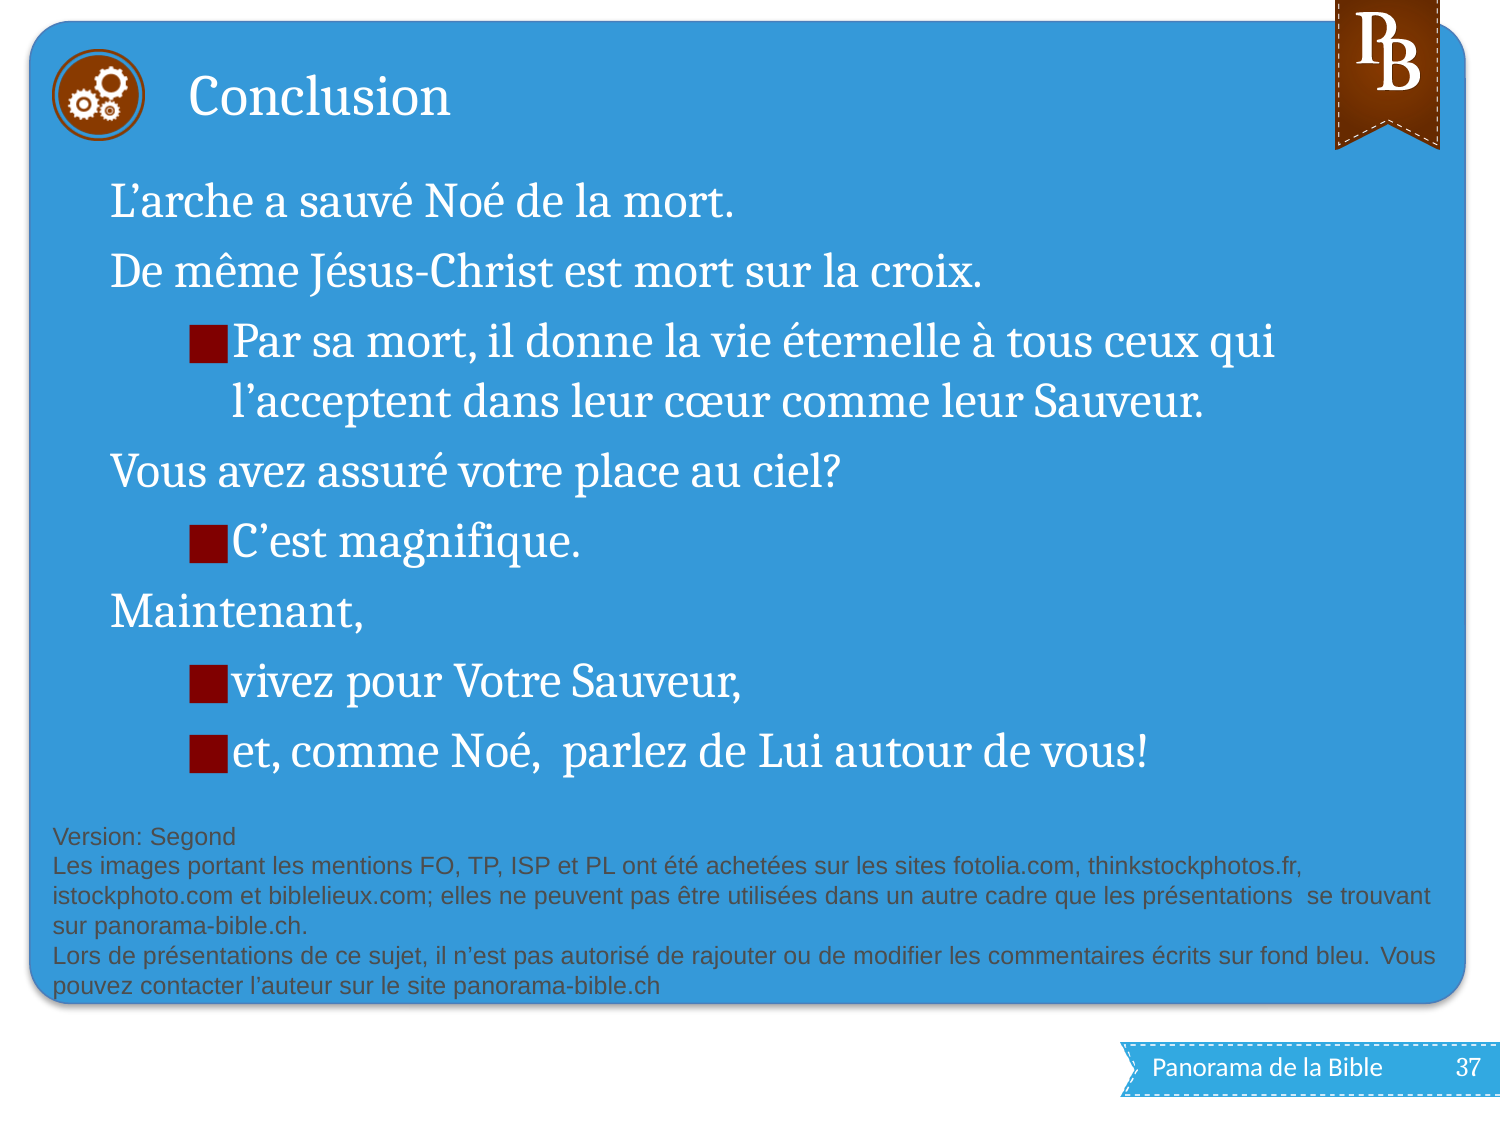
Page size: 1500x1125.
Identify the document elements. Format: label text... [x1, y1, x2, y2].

picture [1335, 0, 1440, 150]
picture [1120, 1042, 1500, 1097]
picture [52, 49, 145, 142]
title Conclusion [174, 45, 811, 139]
text_box Version: Segond Les images portant les mentions FO, TP, ISP et PL ont été achetées sur les sites fotolia.com, thinkstockphotos.fr, istockphoto.com et biblelieux.com; elles ne peuvent pas être utilisées dans un autre cadre que les présentations se trouvant sur panorama-bible.ch. Lors de présentations de ce sujet, il n’est pas autorisé de rajouter ou de modifier les commentaires écrits sur fond bleu. Vous pouvez contacter l’auteur sur le site panorama-bible.ch [37, 812, 1472, 1037]
list L’arche a sauvé Noé de la mort. De même Jésus-Christ est mort sur la croix. Par sa mort, il donne la vie éternelle à tous ceux qui l’acceptent dans leur cœur comme leur Sauveur. Vous avez assuré votre place au ciel? C’est magnifique. Maintenant, vivez pour Votre Sauveur, et, comme Noé, parlez de Lui autour de vous! [95, 160, 1444, 812]
